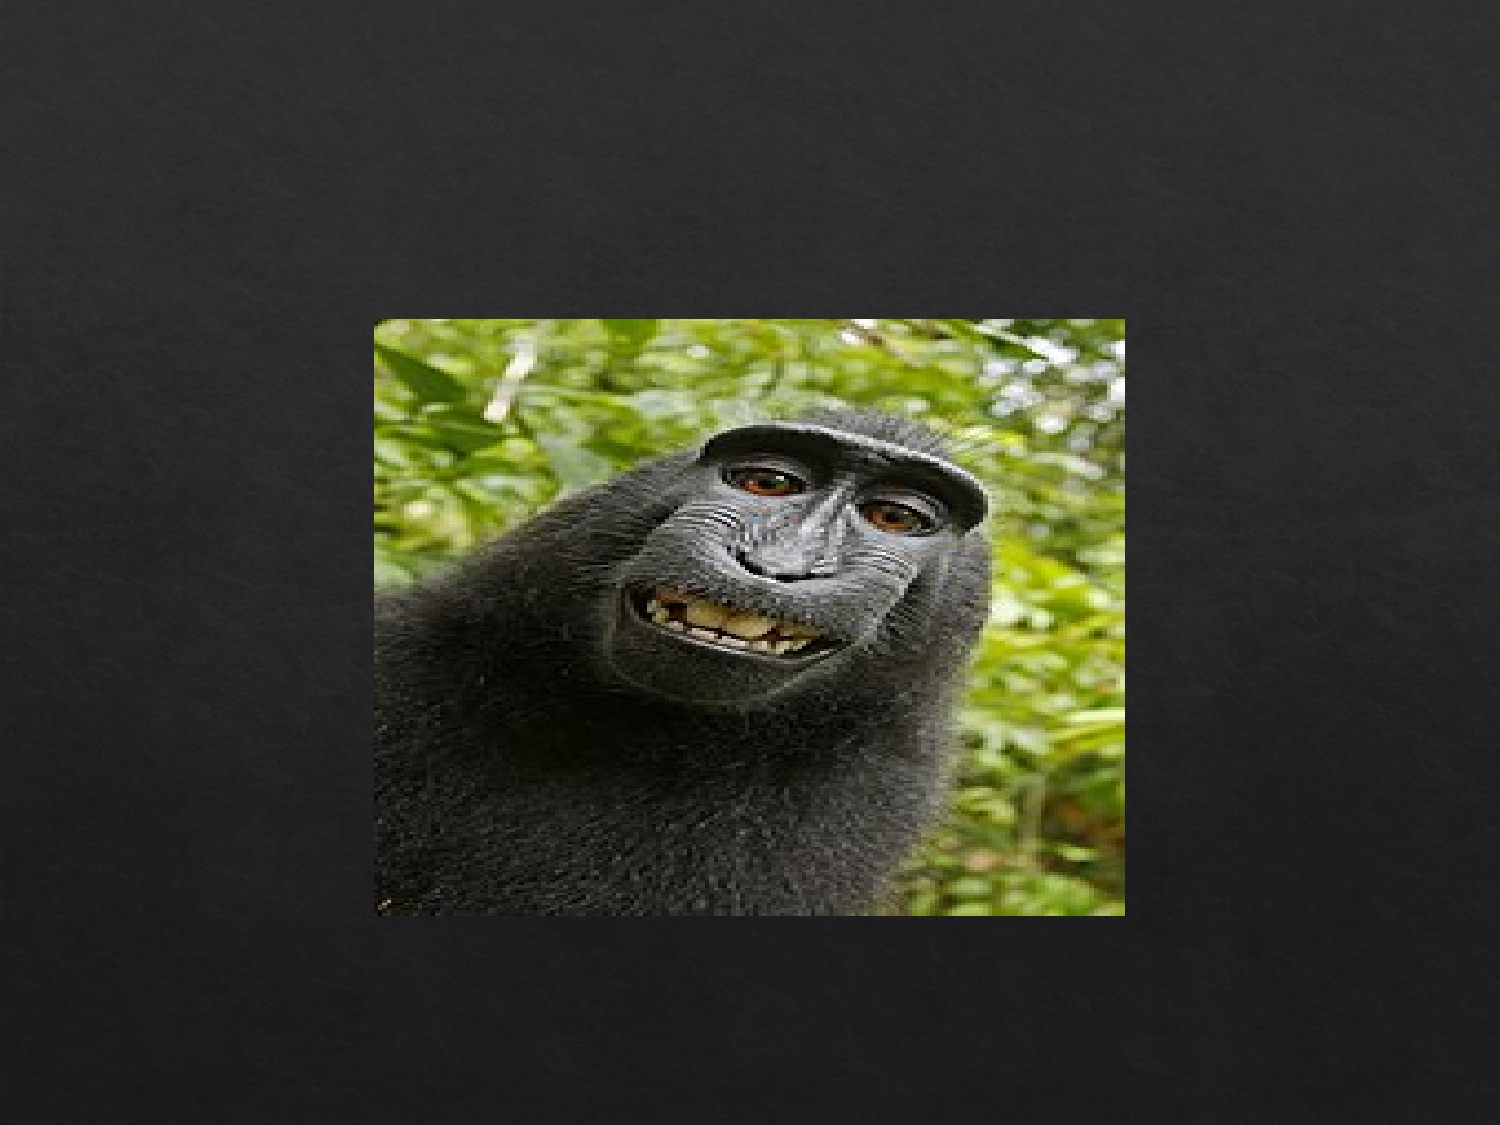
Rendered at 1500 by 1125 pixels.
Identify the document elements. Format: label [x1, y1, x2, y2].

picture [374, 318, 1125, 916]
